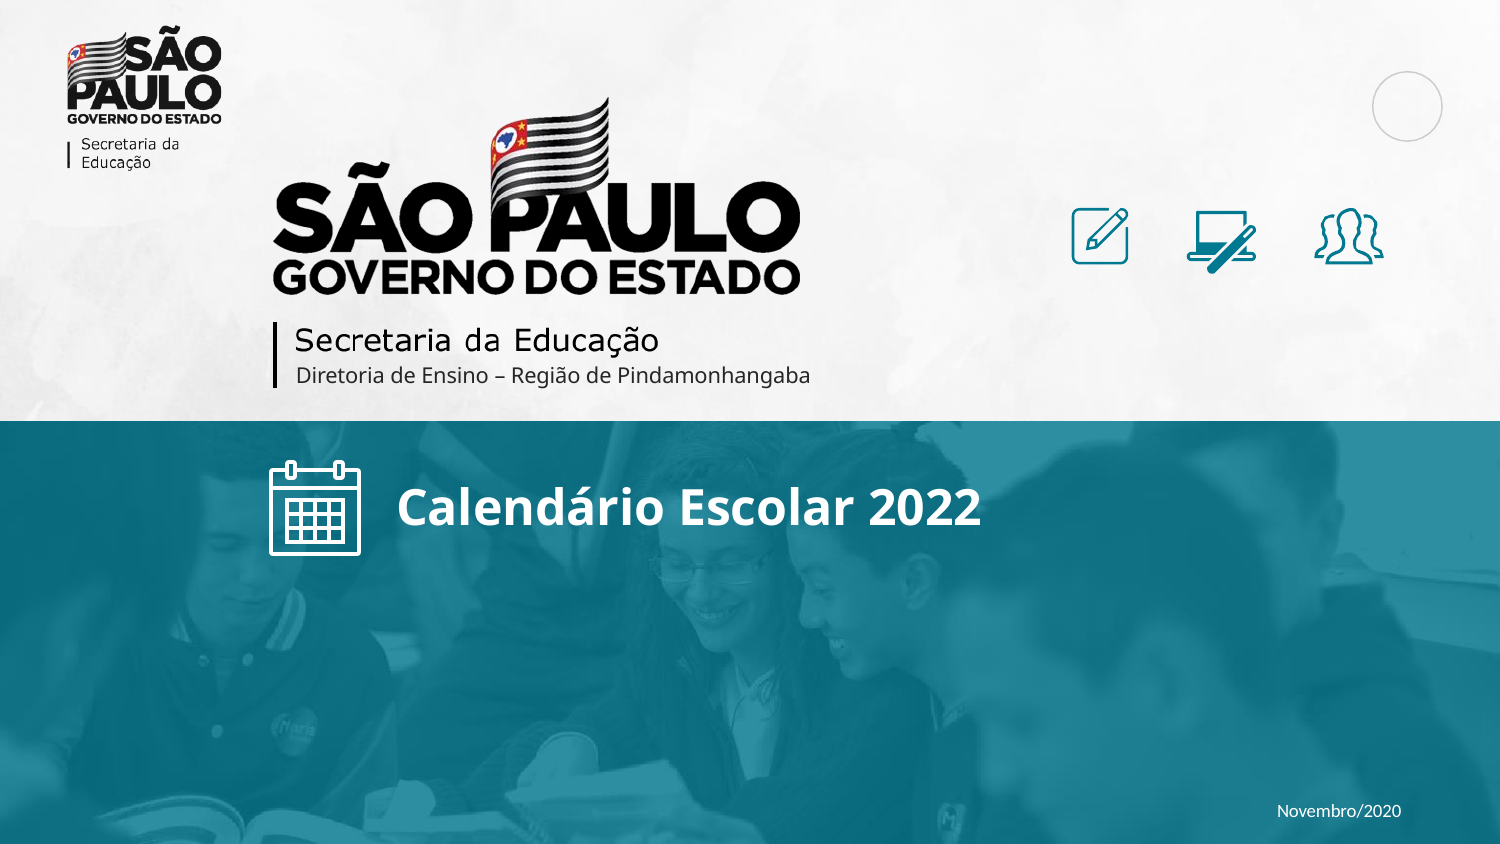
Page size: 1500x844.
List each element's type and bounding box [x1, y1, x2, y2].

text_box [0, 0, 1500, 844]
text_box [241, 48, 1385, 560]
